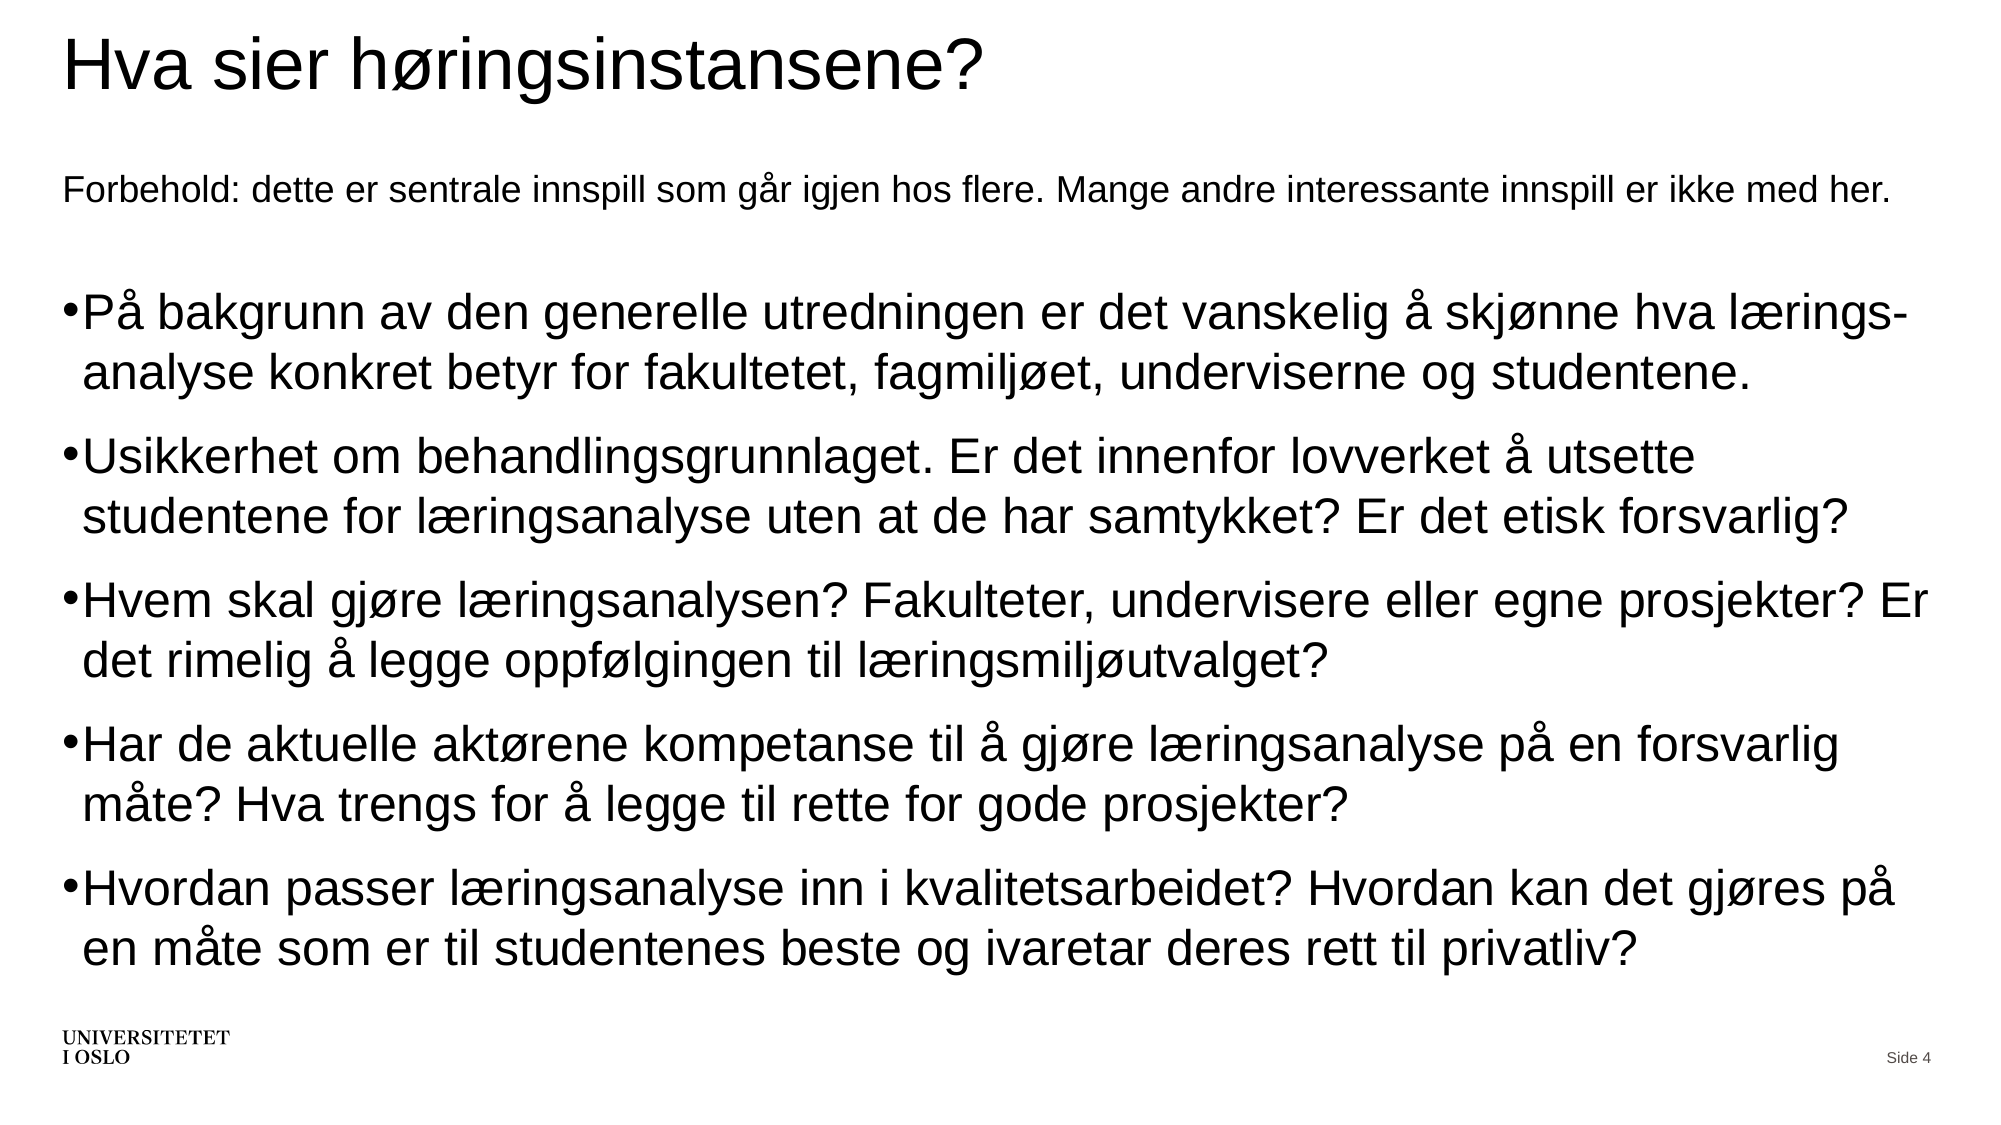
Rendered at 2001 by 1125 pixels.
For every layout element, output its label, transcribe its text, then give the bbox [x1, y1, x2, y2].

subtitle Forbehold: dette er sentrale innspill som går igjen hos flere. Mange andre interessante innspill er ikke med her. [62, 164, 1938, 246]
picture [62, 1030, 230, 1064]
title Hva sier høringsinstansene? [62, 26, 1938, 151]
list På bakgrunn av den generelle utredningen er det vanskelig å skjønne hva lærings-analyse konkret betyr for fakultetet, fagmiljøet, underviserne og studentene. Usikkerhet om behandlingsgrunnlaget. Er det innenfor lovverket å utsette studentene for læringsanalyse uten at de har samtykket? Er det etisk forsvarlig? Hvem skal gjøre læringsanalysen? Fakulteter, undervisere eller egne prosjekter? Er det rimelig å legge oppfølgingen til læringsmiljøutvalget? Har de aktuelle aktørene kompetanse til å gjøre læringsanalyse på en forsvarlig måte? Hva trengs for å legge til rette for gode prosjekter? Hvordan passer læringsanalyse inn i kvalitetsarbeidet? Hvordan kan det gjøres på en måte som er til studentenes beste og ivaretar deres rett til privatliv? [62, 279, 1938, 994]
slide_number Side 4 [1848, 1027, 1947, 1088]
